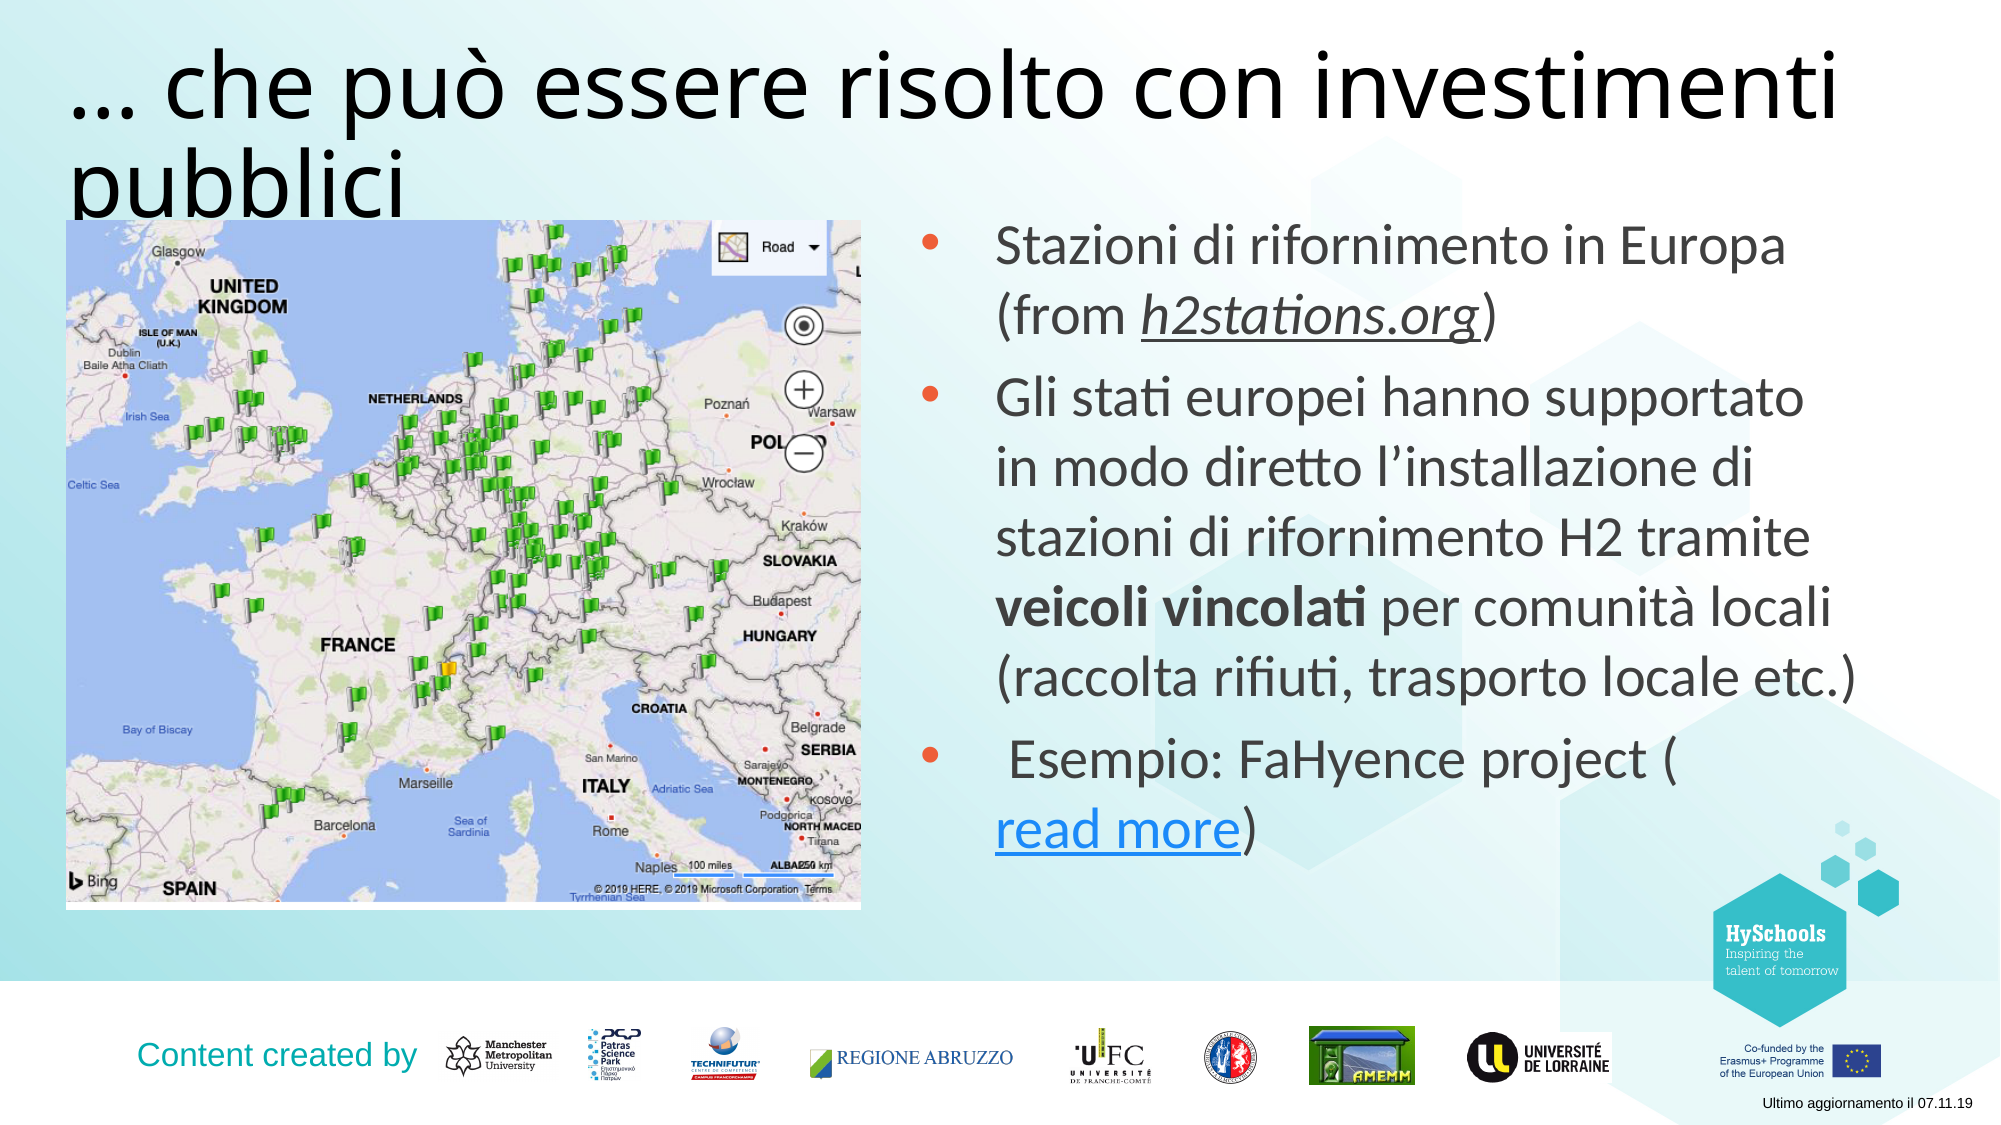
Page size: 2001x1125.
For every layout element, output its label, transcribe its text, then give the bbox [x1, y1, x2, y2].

text_box Ultimo aggiornamento il 07.11.19 [1747, 1086, 1988, 1119]
text_box Stazioni di rifornimento in Europa (from h2stations.org) Gli stati europei hanno supportato in modo diretto l’installazione di stazioni di rifornimento H2 tramite veicoli vincolati per comunità locali (raccolta rifiuti, trasporto locale etc.) Esempio: FaHyence project (read more) [905, 198, 1878, 943]
text_box … che può essere risolto con investimenti pubblici [52, 32, 1955, 164]
text_box [52, 198, 905, 943]
picture [0, 0, 2000, 1125]
